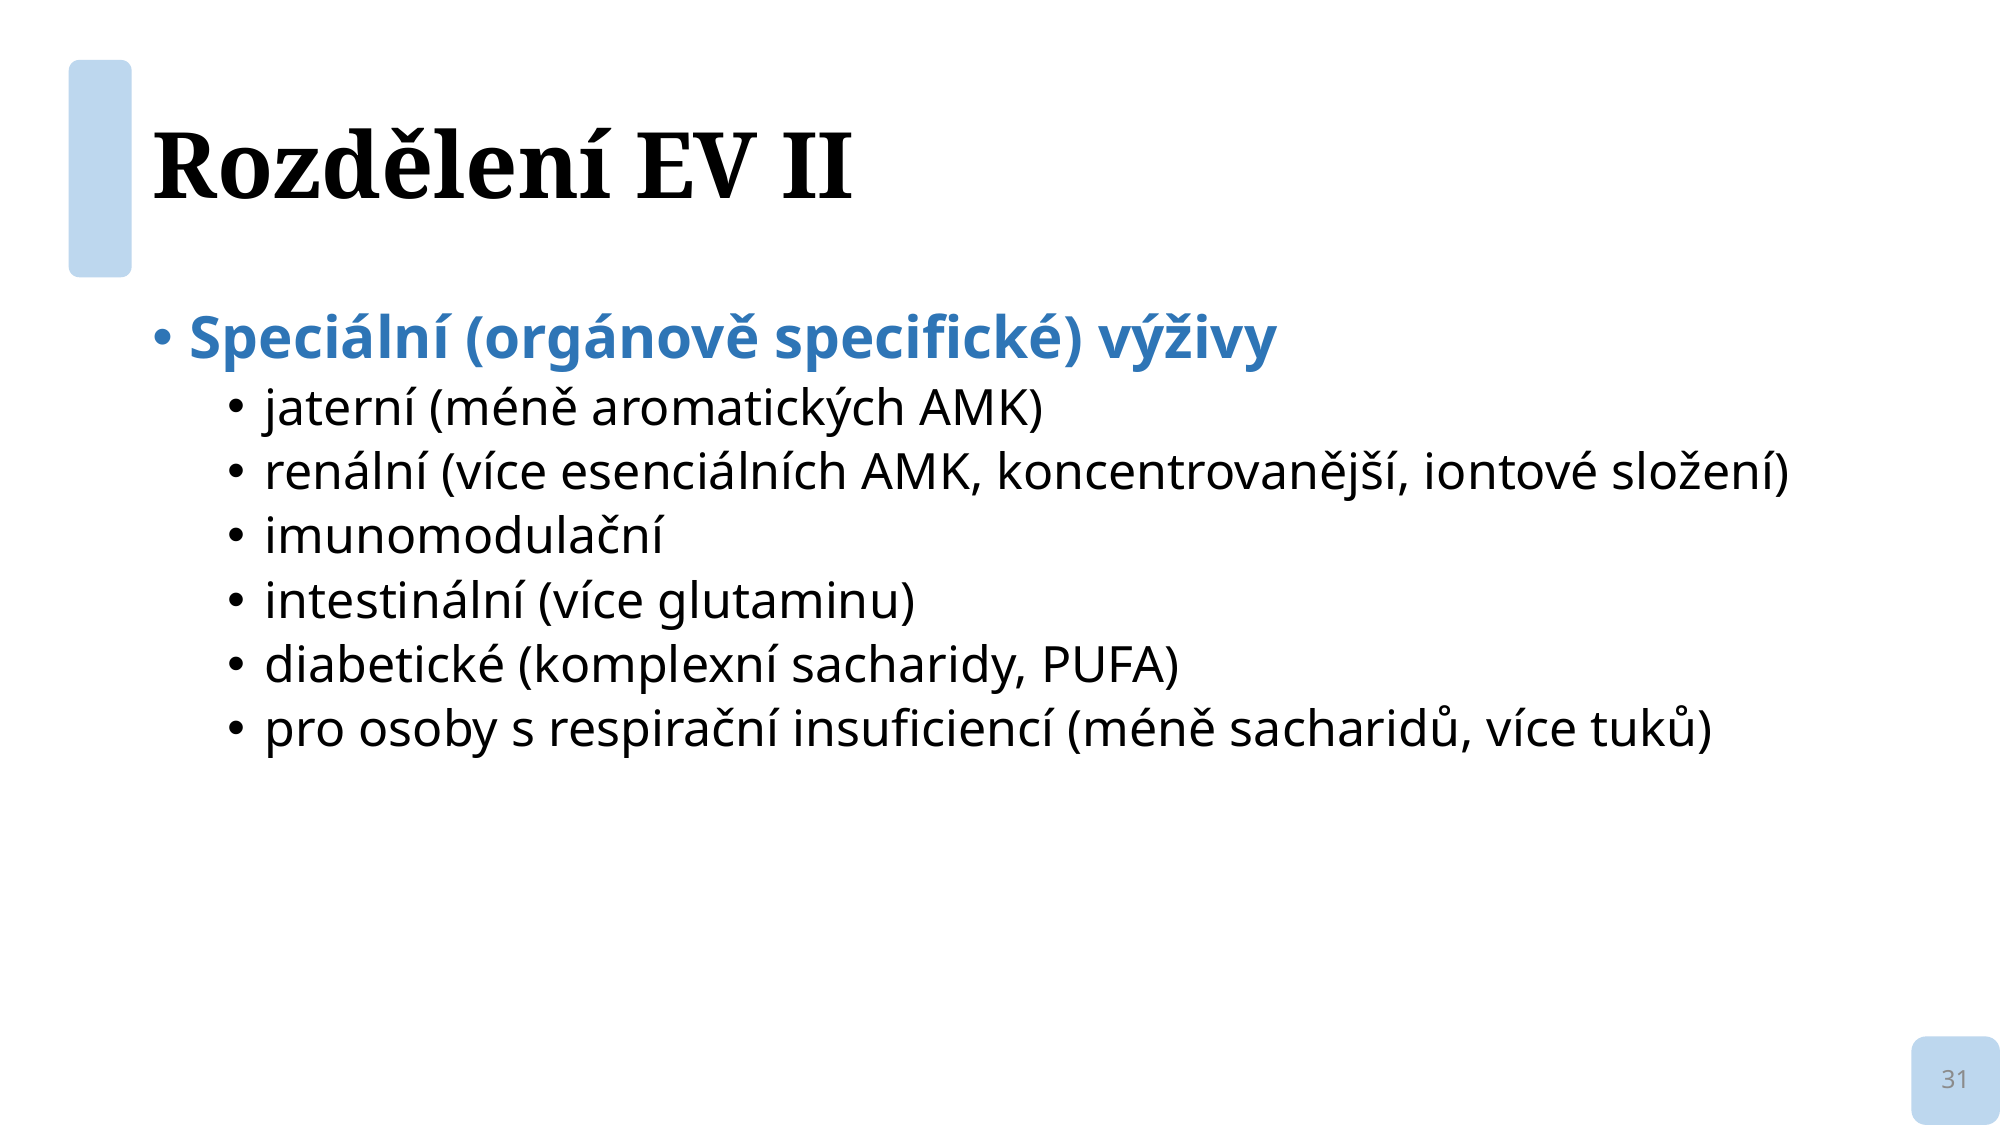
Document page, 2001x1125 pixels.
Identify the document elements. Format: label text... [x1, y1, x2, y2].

list Speciální (orgánově specifické) výživy jaterní (méně aromatických AMK) renální (více esenciálních AMK, koncentrovanější, iontové složení) imunomodulační intestinální (více glutaminu) diabetické (komplexní sacharidy, PUFA) pro osoby s respirační insuficiencí (méně sacharidů, více tuků) [137, 300, 1863, 1104]
slide_number 31 [1911, 1036, 2000, 1125]
title Rozdělení EV II [137, 59, 1863, 278]
